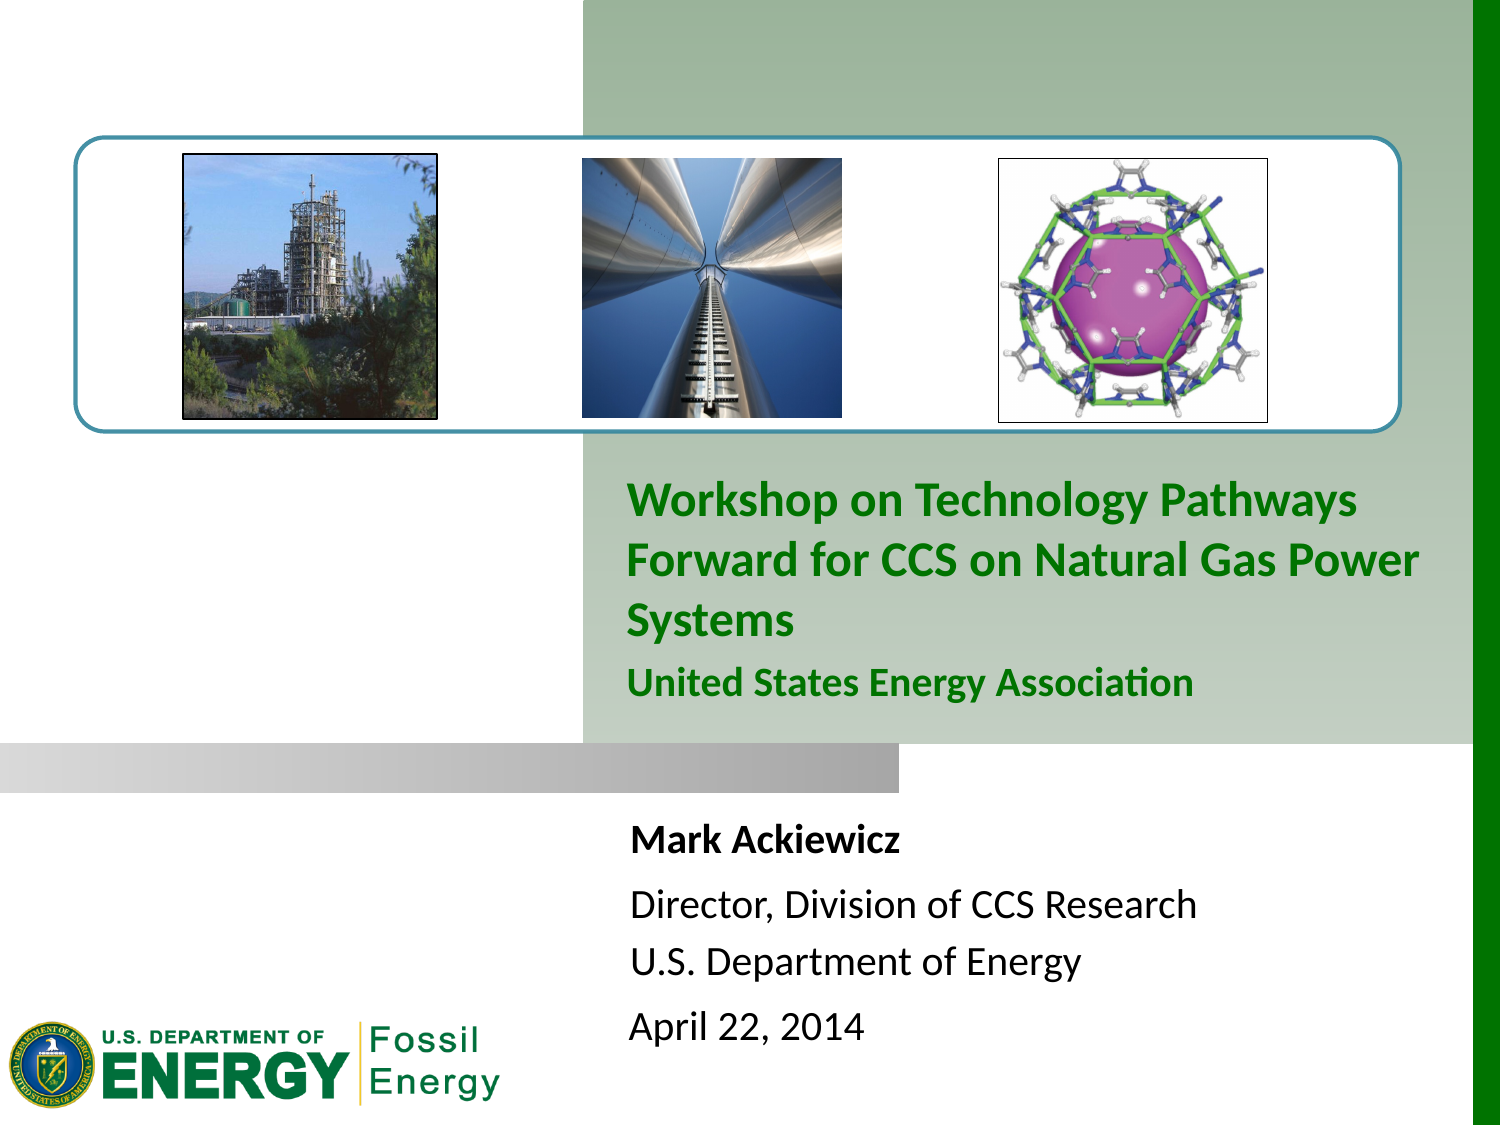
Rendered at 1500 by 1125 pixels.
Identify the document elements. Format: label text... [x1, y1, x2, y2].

picture [581, 158, 842, 418]
list April 22, 2014 [613, 991, 1469, 1057]
picture [998, 157, 1268, 423]
list Workshop on Technology Pathways Forward for CCS on Natural Gas Power Systems United States Energy Association [611, 454, 1467, 713]
list Mark Ackiewicz [615, 804, 1470, 869]
picture [183, 154, 436, 419]
picture [0, 1013, 512, 1113]
list Director, Division of CCS Research U.S. Department of Energy [615, 869, 1470, 993]
